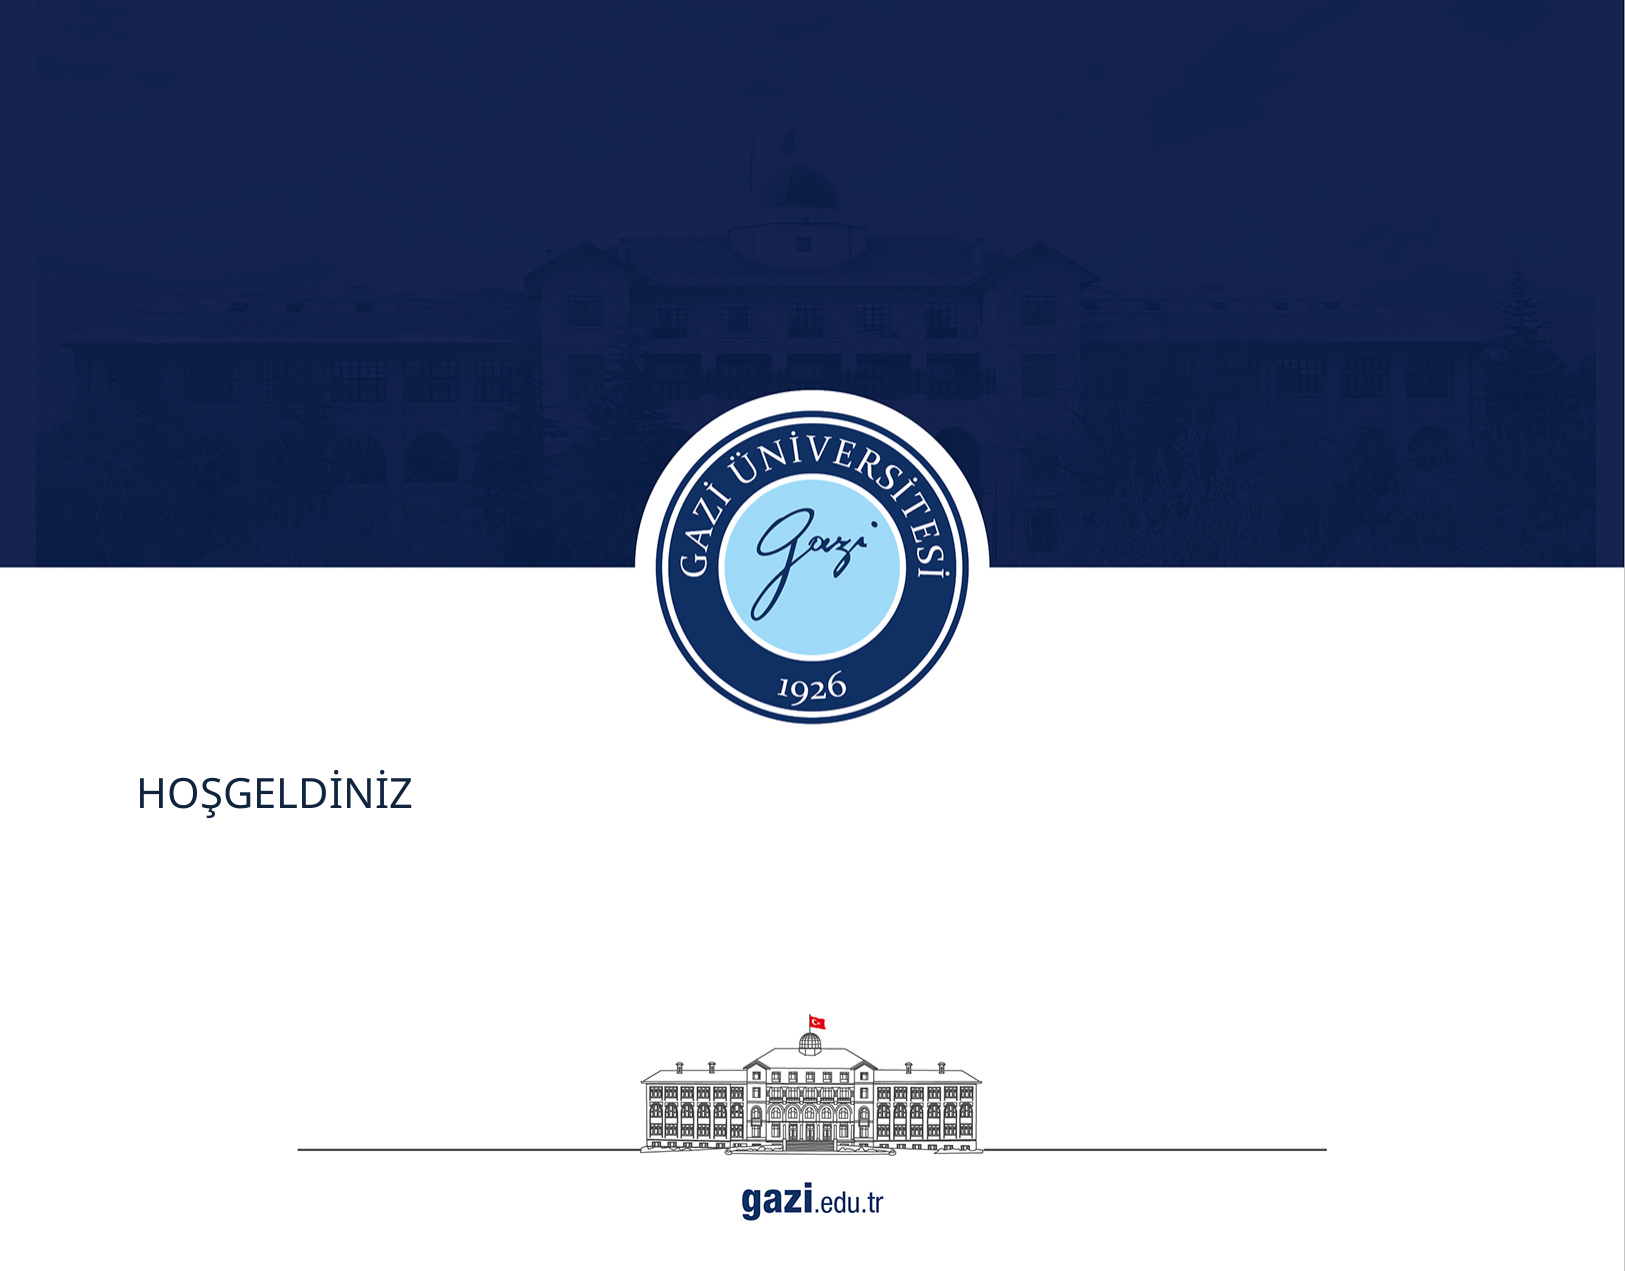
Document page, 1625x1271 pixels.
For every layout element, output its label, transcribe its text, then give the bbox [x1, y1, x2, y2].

title HOŞGELDİNİZ [121, 759, 1503, 1032]
picture [0, 0, 1625, 1271]
